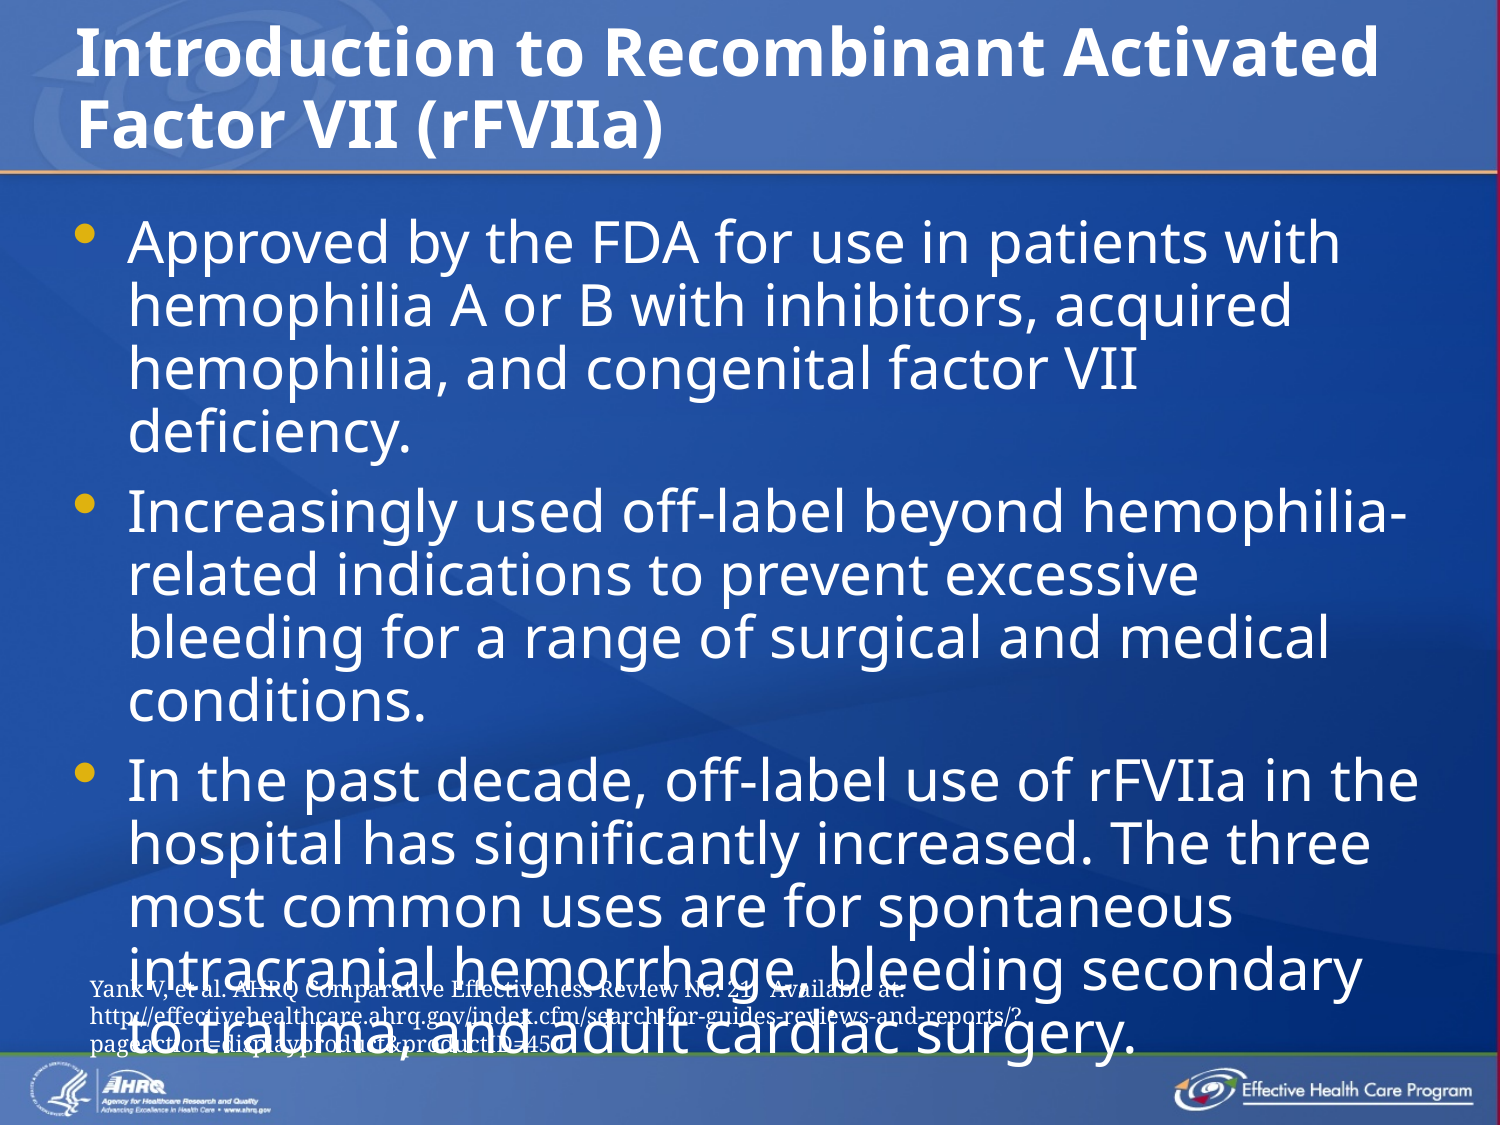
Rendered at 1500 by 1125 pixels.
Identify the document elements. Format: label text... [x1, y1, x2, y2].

list Approved by the FDA for use in patients with hemophilia A or B with inhibitors, acquired hemophilia, and congenital factor VII deficiency. Increasingly used off-label beyond hemophilia-related indications to prevent excessive bleeding for a range of surgical and medical conditions. In the past decade, off-label use of rFVIIa in the hospital has significantly increased. The three most common uses are for spontaneous intracranial hemorrhage, bleeding secondary to trauma, and adult cardiac surgery. [75, 213, 1425, 966]
picture [0, 0, 1500, 1125]
title Introduction to Recombinant Activated Factor VII (rFVIIa) [74, 21, 1426, 163]
text_box Yank V, et al. AHRQ Comparative Effectiveness Review No. 21. Available at: http://effectivehealthcare.ahrq.gov/index.cfm/search-for-guides-reviews-and-reports/?pageaction=displayproduct&productID=450. [74, 966, 1438, 1064]
